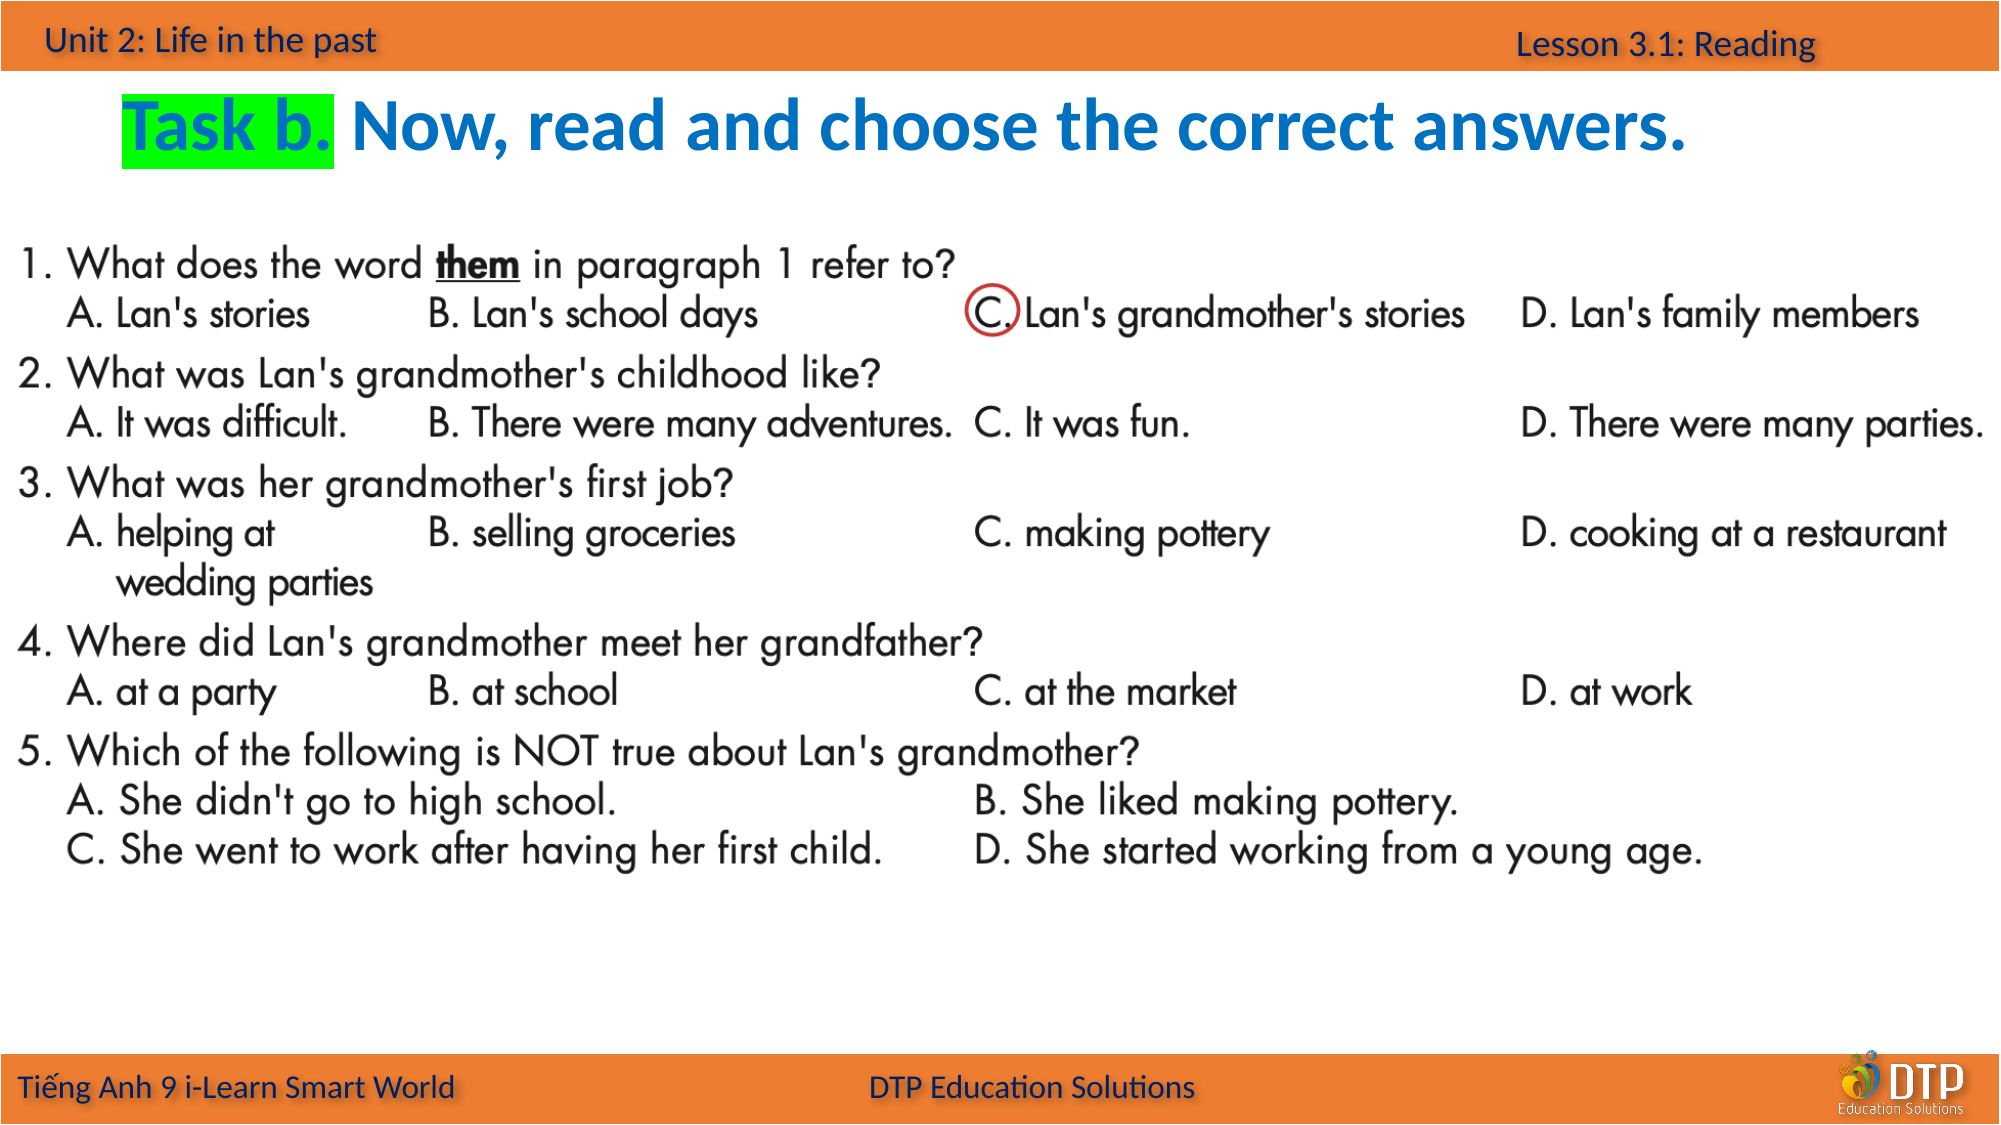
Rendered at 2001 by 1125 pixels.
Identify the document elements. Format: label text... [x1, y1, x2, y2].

picture [1839, 1050, 1963, 1114]
text_box Task b. Now, read and choose the correct answers. [107, 67, 1944, 173]
picture [0, 236, 1989, 885]
